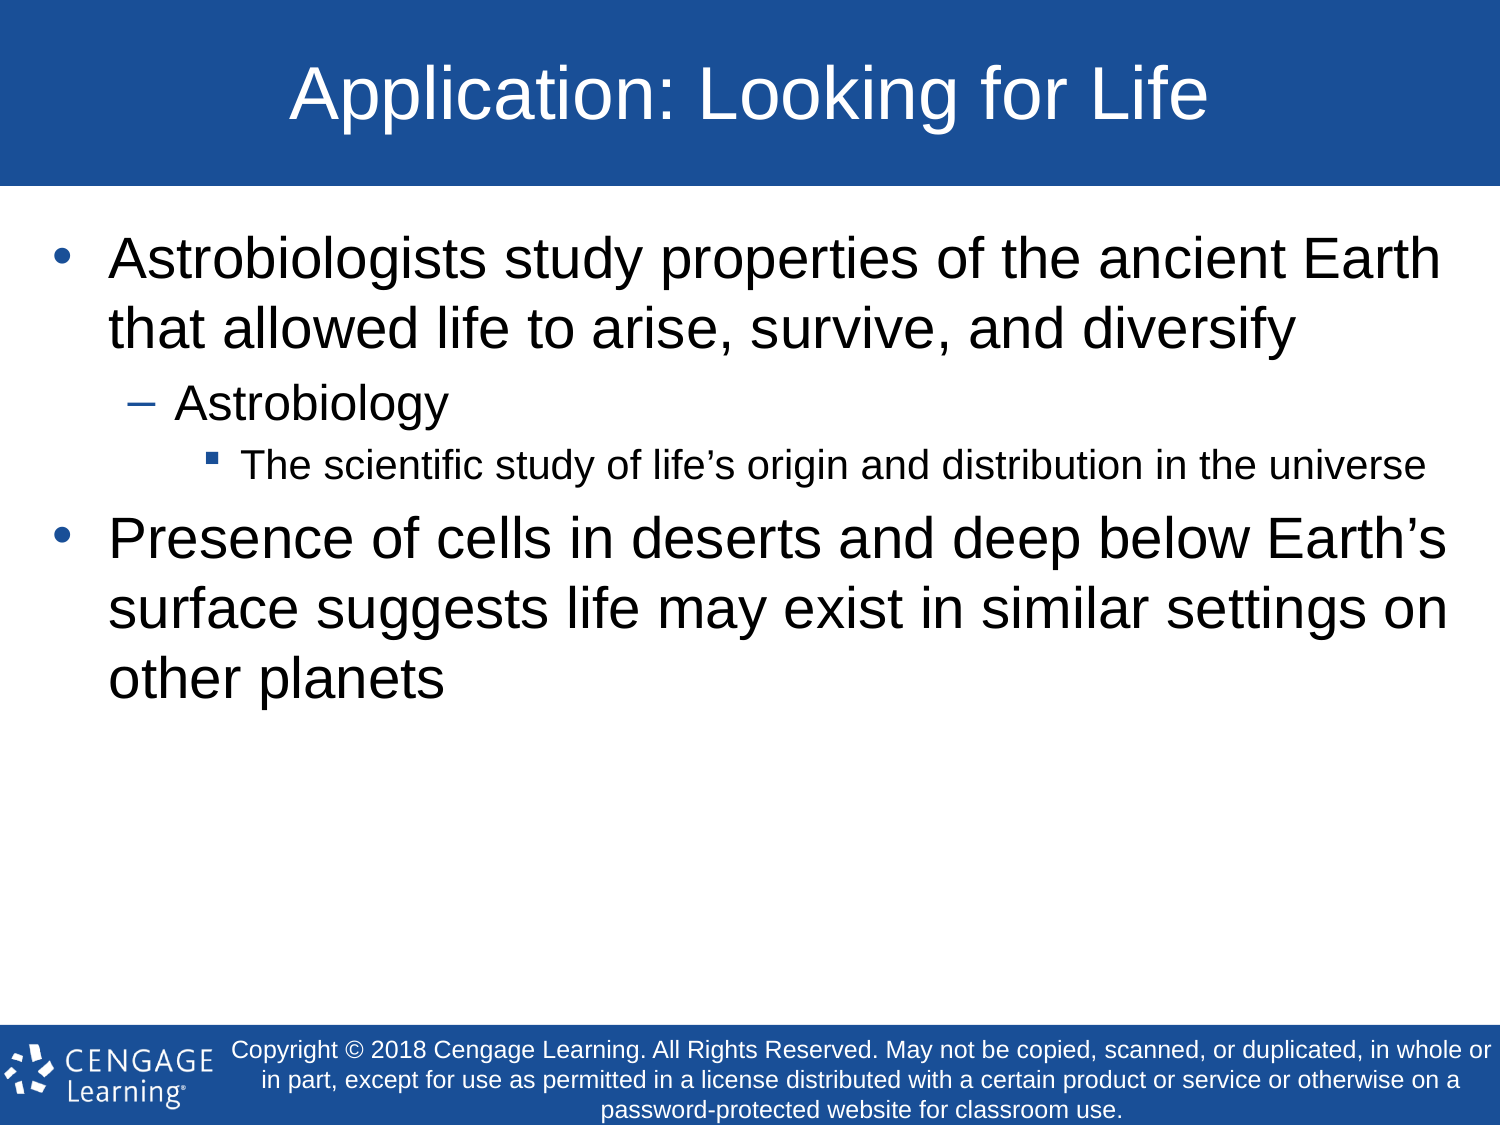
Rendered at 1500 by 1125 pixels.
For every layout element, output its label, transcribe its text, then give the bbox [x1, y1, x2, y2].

list Astrobiologists study properties of the ancient Earth that allowed life to arise, survive, and diversify Astrobiology The scientific study of life’s origin and distribution in the universe Presence of cells in deserts and deep below Earth’s surface suggests life may exist in similar settings on other planets [37, 212, 1475, 1005]
title Application: Looking for Life [7, 4, 1493, 175]
picture [0, 1040, 216, 1113]
